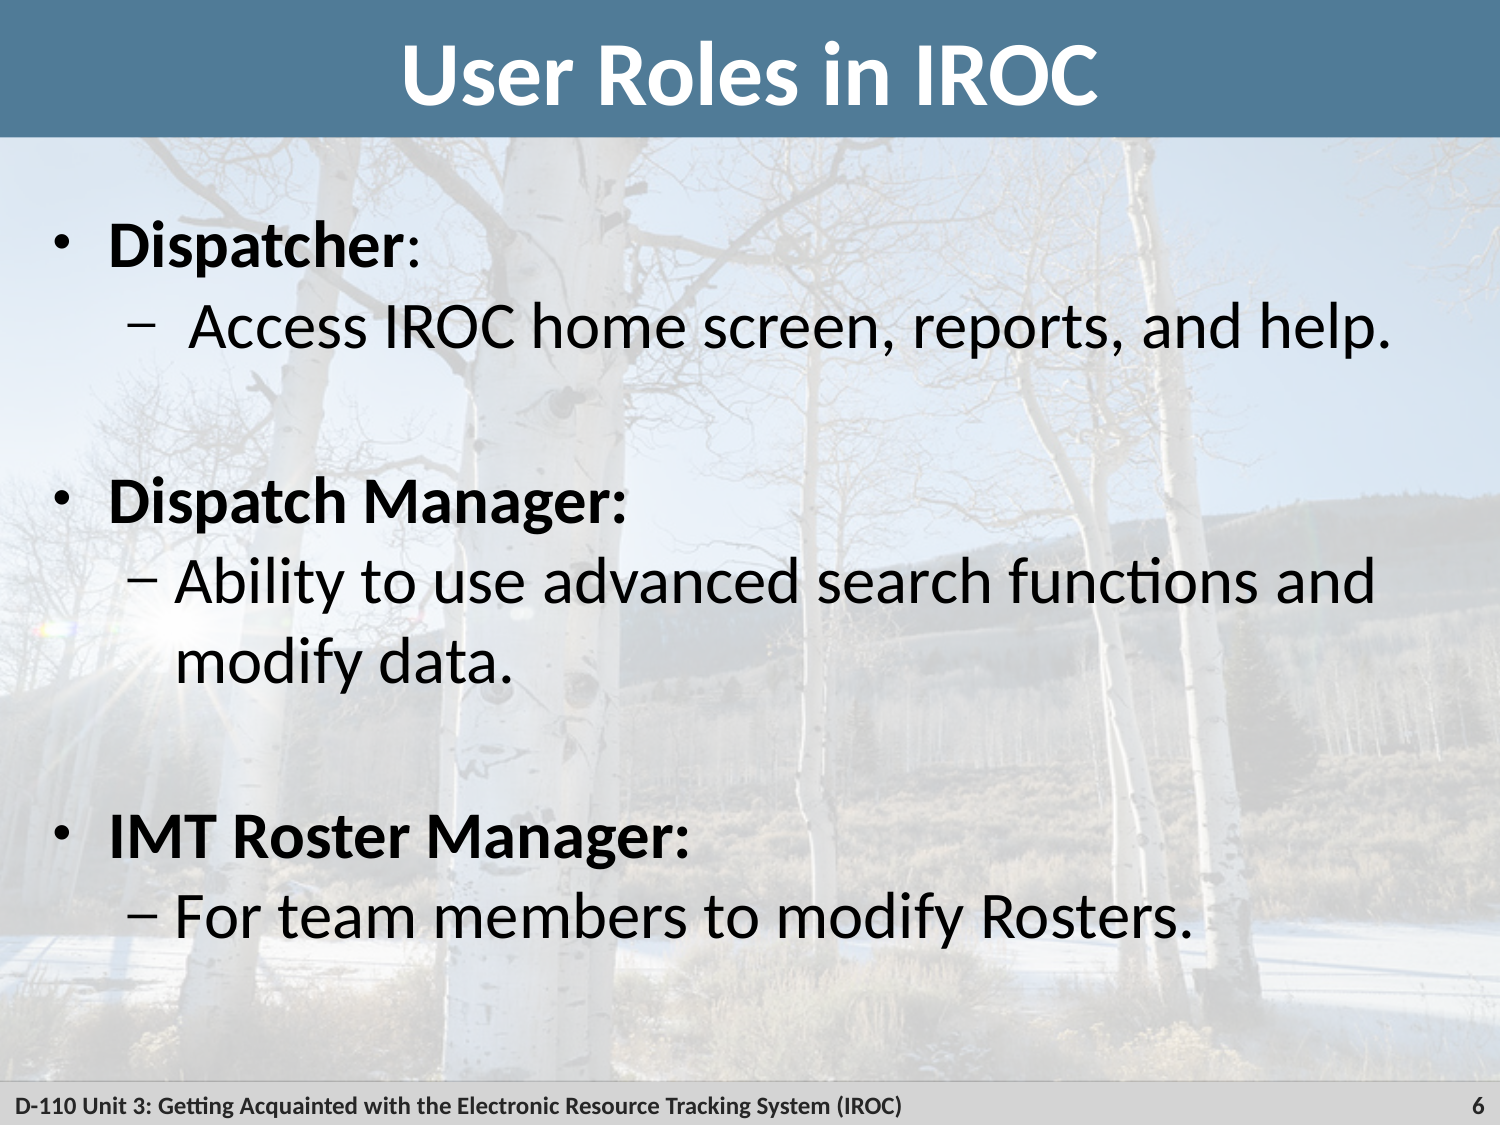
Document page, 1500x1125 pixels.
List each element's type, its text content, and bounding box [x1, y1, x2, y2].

title User Roles in IROC [0, 0, 1500, 137]
picture [0, 137, 1500, 1082]
